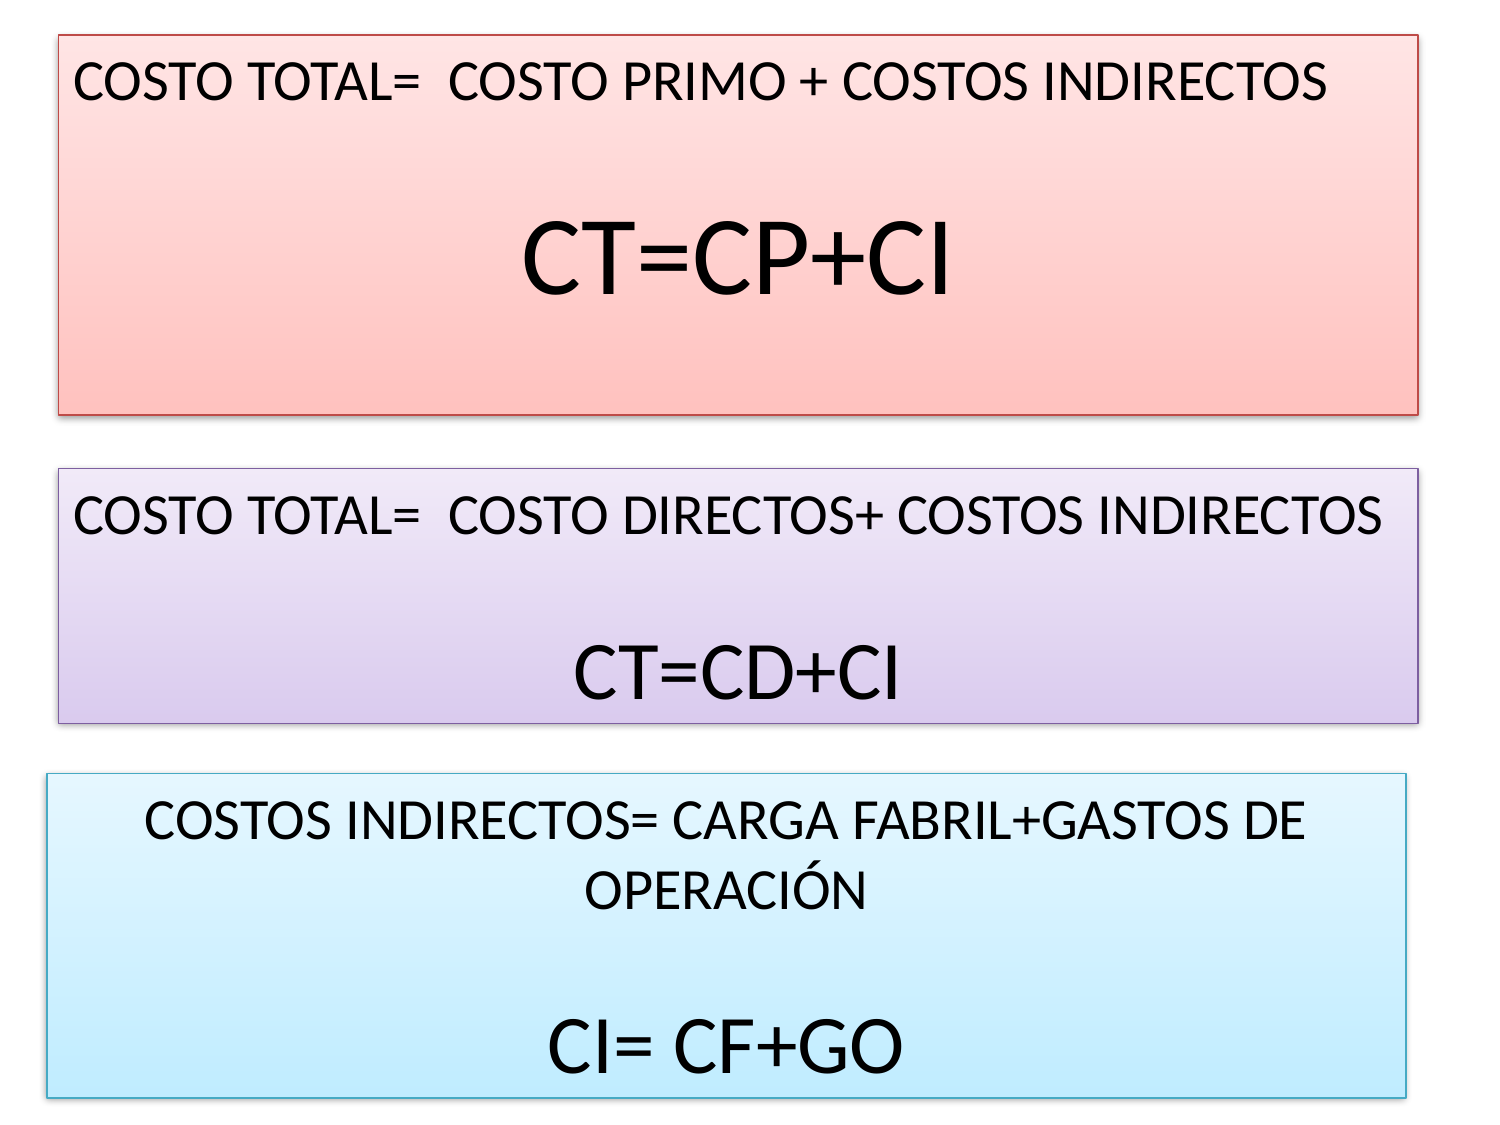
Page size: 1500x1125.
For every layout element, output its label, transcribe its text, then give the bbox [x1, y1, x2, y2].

text_box COSTOS INDIRECTOS= CARGA FABRIL+GASTOS DE OPERACIÓN CI= CF+GO [46, 773, 1407, 1099]
text_box COSTO TOTAL= COSTO PRIMO + COSTOS INDIRECTOS CT=CP+CI [58, 34, 1419, 416]
text_box COSTO TOTAL= COSTO DIRECTOS+ COSTOS INDIRECTOS CT=CD+CI [58, 468, 1419, 724]
